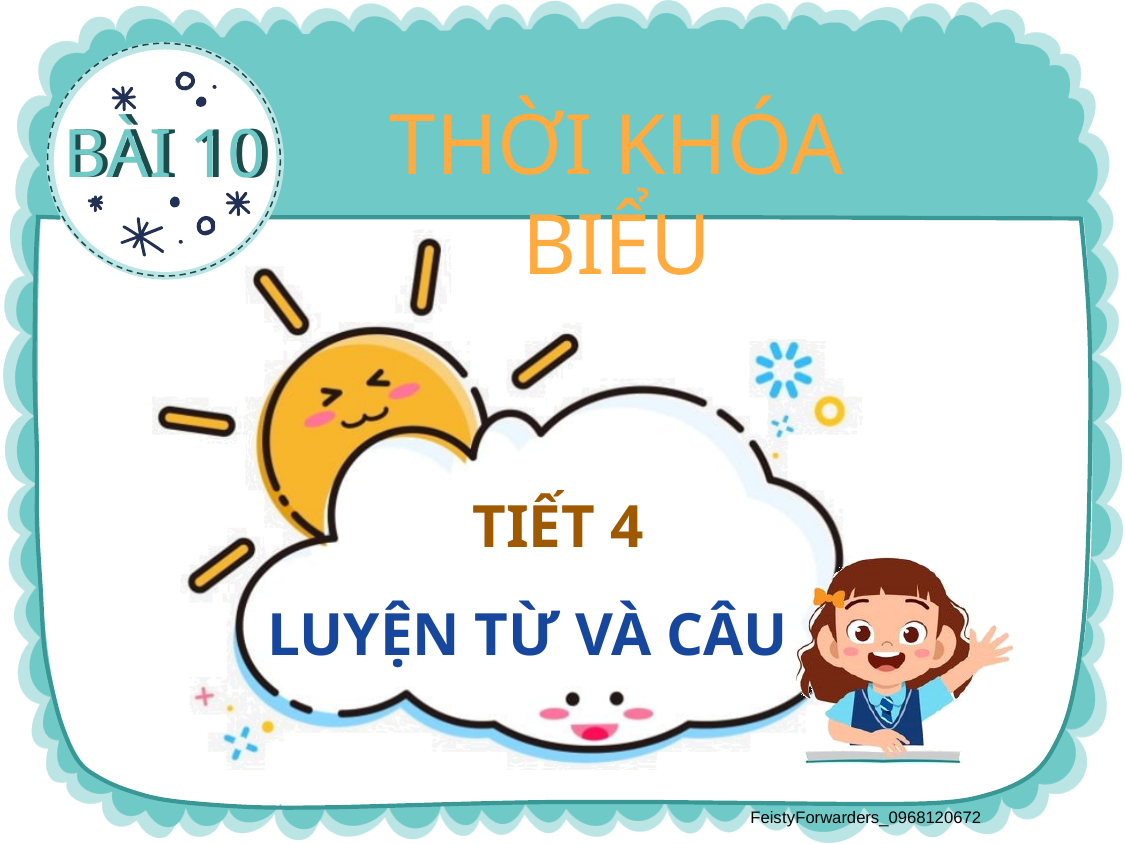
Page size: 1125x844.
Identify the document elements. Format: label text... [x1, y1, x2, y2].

picture [0, 0, 1125, 844]
text_box [228, 208, 240, 217]
text_box THỜI KHÓA BIỂU [274, 83, 960, 299]
text_box [120, 217, 149, 257]
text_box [152, 227, 876, 773]
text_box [167, 198, 213, 226]
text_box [48, 102, 372, 200]
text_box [178, 66, 216, 108]
text_box [111, 86, 136, 101]
text_box [241, 208, 251, 215]
